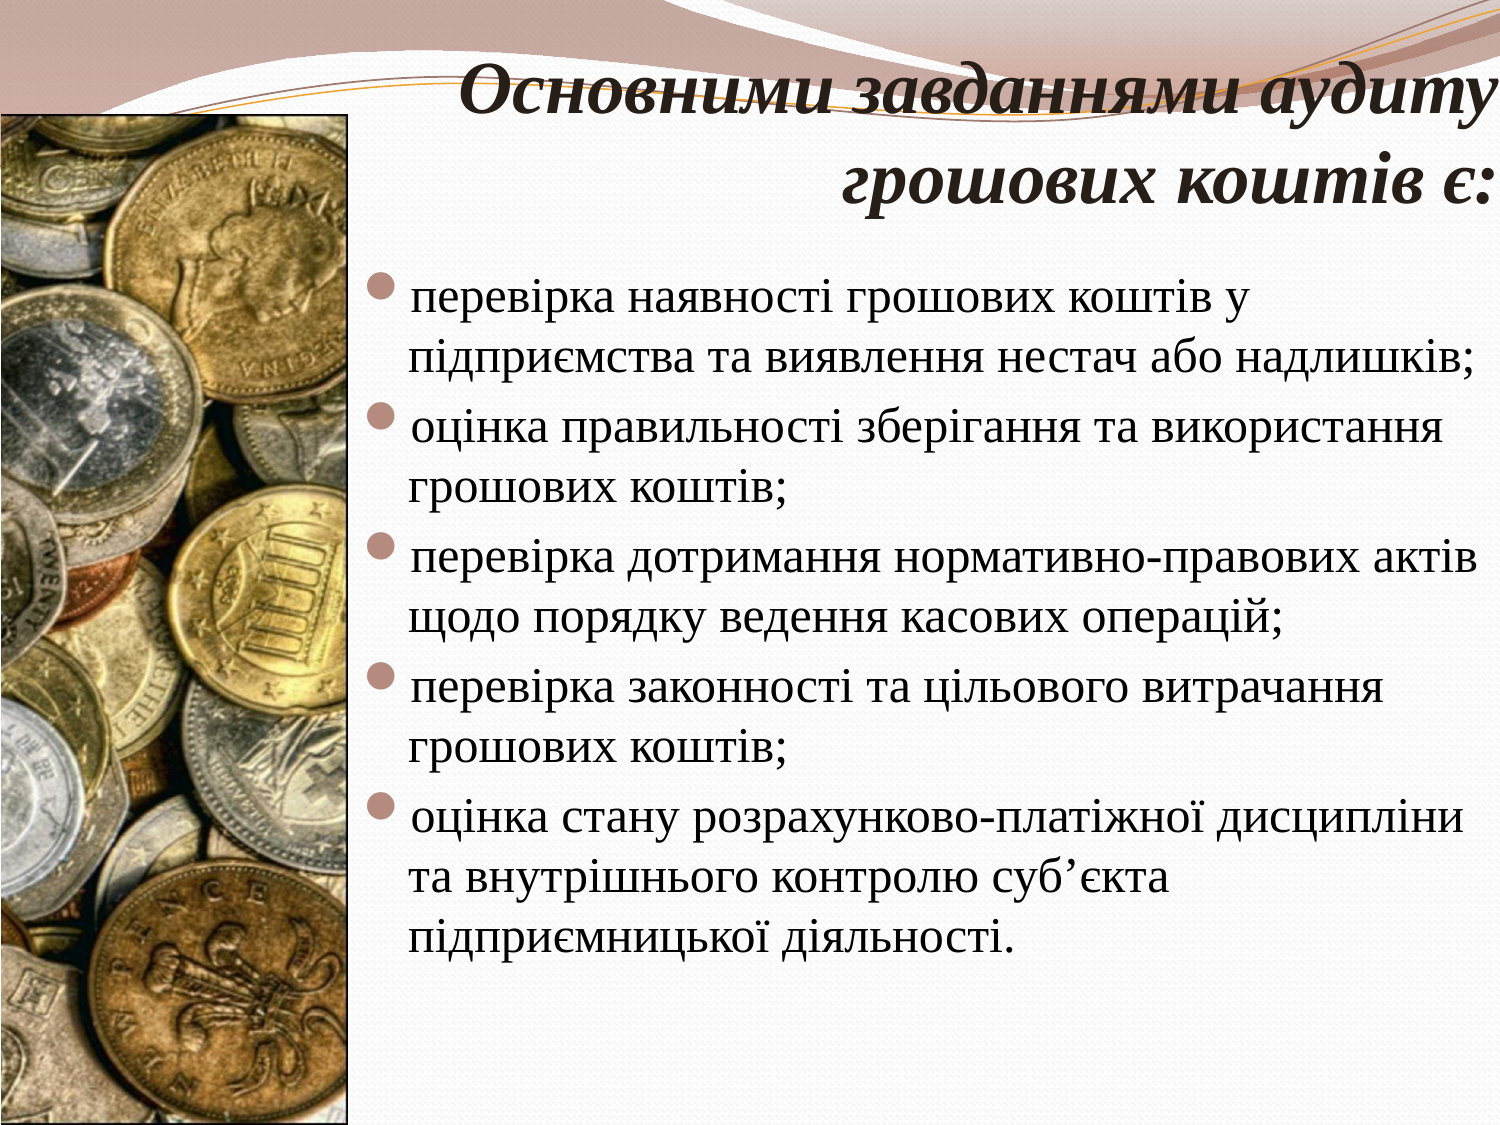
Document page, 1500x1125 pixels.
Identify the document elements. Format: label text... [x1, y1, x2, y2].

table_cell 10. [349, 116, 354, 219]
title Основними завданнями аудиту грошових коштів є: [150, 30, 1500, 219]
picture [0, 113, 349, 1125]
list перевірка наявності грошових коштів у підприємства та виявлення нестач або надлишків; оцінка правильності зберігання та використання грошових коштів; перевірка дотримання нормативно-правових актів щодо порядку ведення касових операцій; перевірка законності та цільового витрачання грошових коштів; оцінка стану розрахунково-платіжної дисципліни та внутрішнього контролю суб’єкта підприємницької діяльності. [355, 255, 1500, 929]
